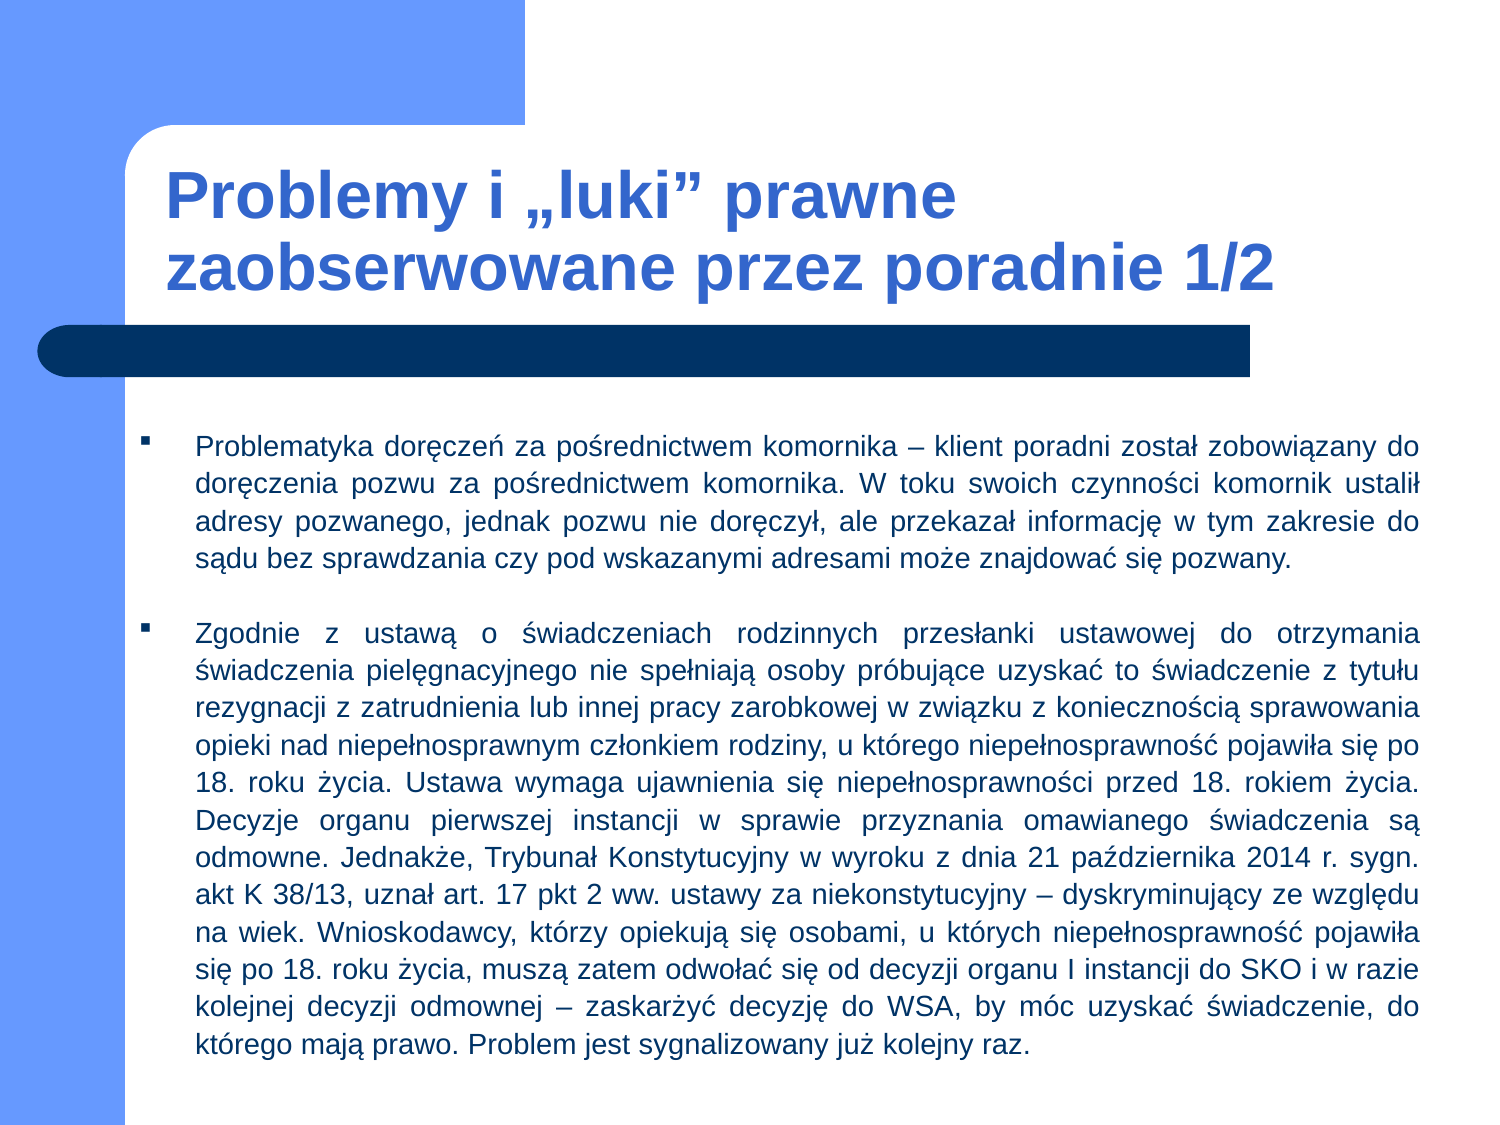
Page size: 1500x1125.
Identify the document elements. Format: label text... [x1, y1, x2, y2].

text_box Problematyka doręczeń za pośrednictwem komornika – klient poradni został zobowiązany do doręczenia pozwu za pośrednictwem komornika. W toku swoich czynności komornik ustalił adresy pozwanego, jednak pozwu nie doręczył, ale przekazał informację w tym zakresie do sądu bez sprawdzania czy pod wskazanymi adresami może znajdować się pozwany. Zgodnie z ustawą o świadczeniach rodzinnych przesłanki ustawowej do otrzymania świadczenia pielęgnacyjnego nie spełniają osoby próbujące uzyskać to świadczenie z tytułu rezygnacji z zatrudnienia lub innej pracy zarobkowej w związku z koniecznością sprawowania opieki nad niepełnosprawnym członkiem rodziny, u którego niepełnosprawność pojawiła się po 18. roku życia. Ustawa wymaga ujawnienia się niepełnosprawności przed 18. rokiem życia. Decyzje organu pierwszej instancji w sprawie przyznania omawianego świadczenia są odmowne. Jednakże, Trybunał Konstytucyjny w wyroku z dnia 21 października 2014 r. sygn. akt K 38/13, uznał art. 17 pkt 2 ww. ustawy za niekonstytucyjny – dyskryminujący ze względu na wiek. Wnioskodawcy, którzy opiekują się osobami, u których niepełnosprawność pojawiła się po 18. roku życia, muszą zatem odwołać się od decyzji organu I instancji do SKO i w razie kolejnej decyzji odmownej – zaskarżyć decyzję do WSA, by móc uzyskać świadczenie, do którego mają prawo. Problem jest sygnalizowany już kolejny raz. [123, 417, 1437, 1103]
title Problemy i „luki” prawne zaobserwowane przez poradnie 1/2 [149, 124, 1463, 313]
